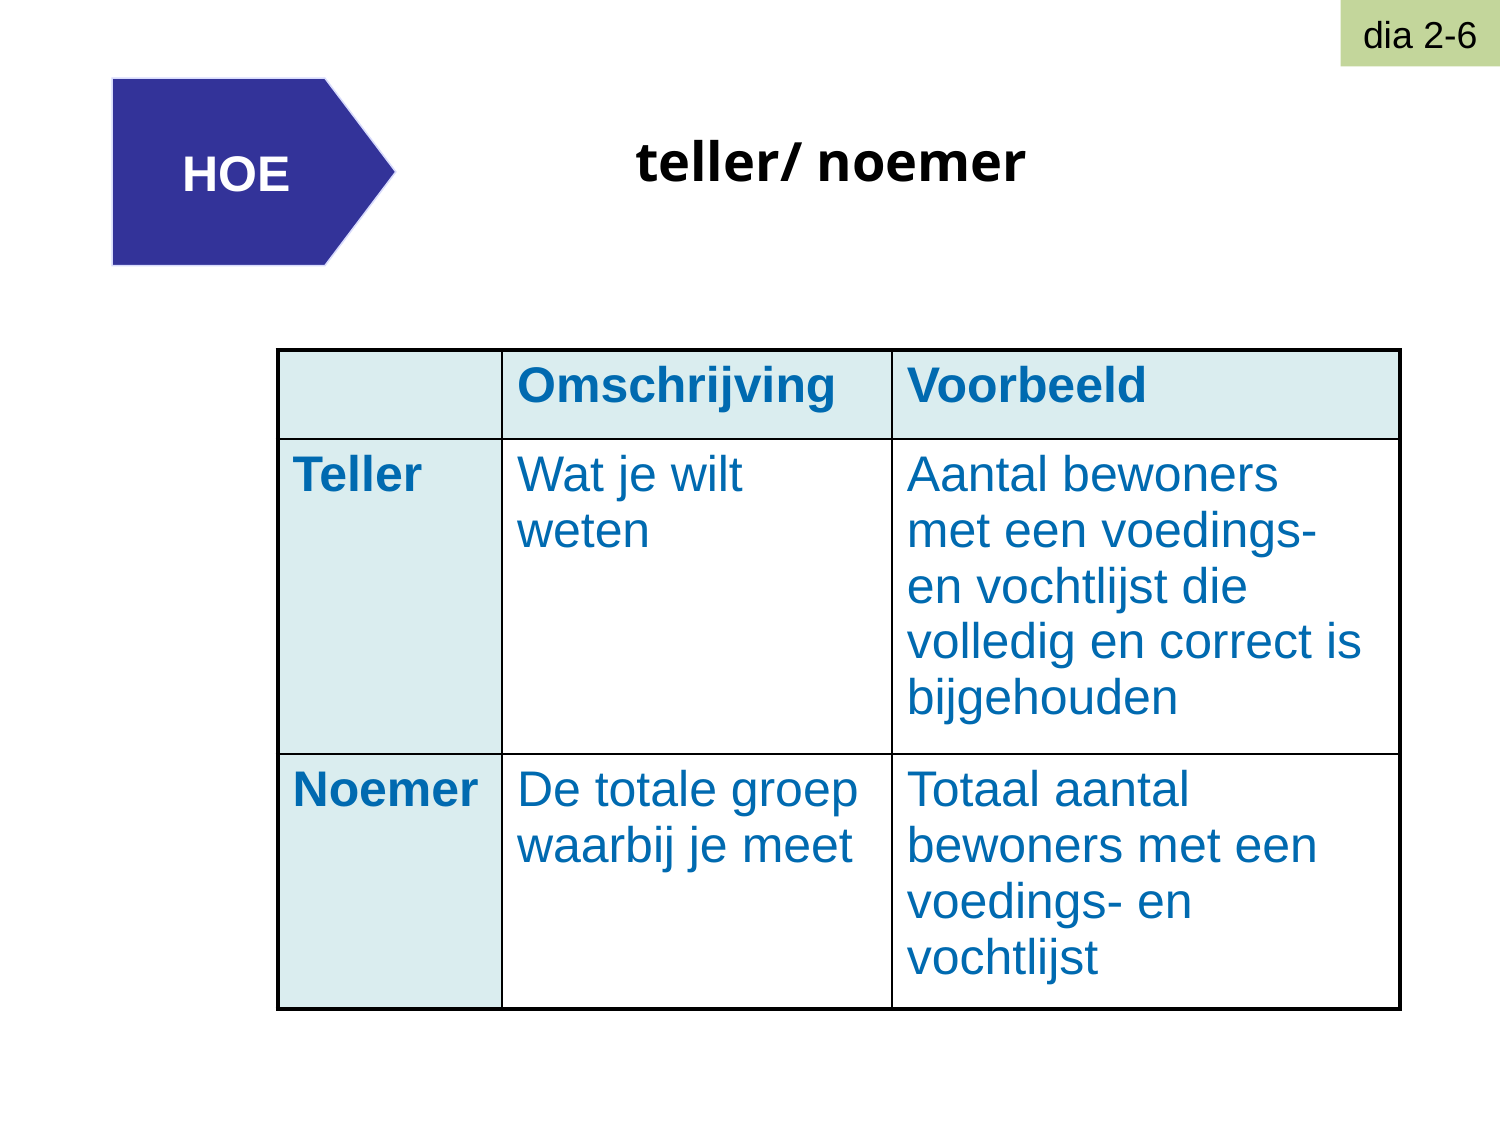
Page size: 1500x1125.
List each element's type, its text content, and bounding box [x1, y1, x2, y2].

text_box HOE [112, 78, 396, 266]
table_header Voorbeeld [893, 352, 1398, 438]
text_box dia 2-6 [1340, 0, 1500, 67]
table_cell Totaal aantal bewoners met een voedings- en vochtlijst [893, 755, 1398, 1007]
table_cell Noemer [280, 755, 501, 1007]
title teller/ noemer [620, 66, 1365, 254]
table_header Omschrijving [503, 352, 891, 438]
table_cell Aantal bewoners met een voedings- en vochtlijst die volledig en correct is bijgehouden [893, 440, 1398, 753]
table_cell De totale groep waarbij je meet [503, 755, 891, 1007]
table_cell Wat je wilt weten [503, 440, 891, 753]
table_cell Teller [280, 440, 501, 753]
table_header [280, 352, 501, 438]
